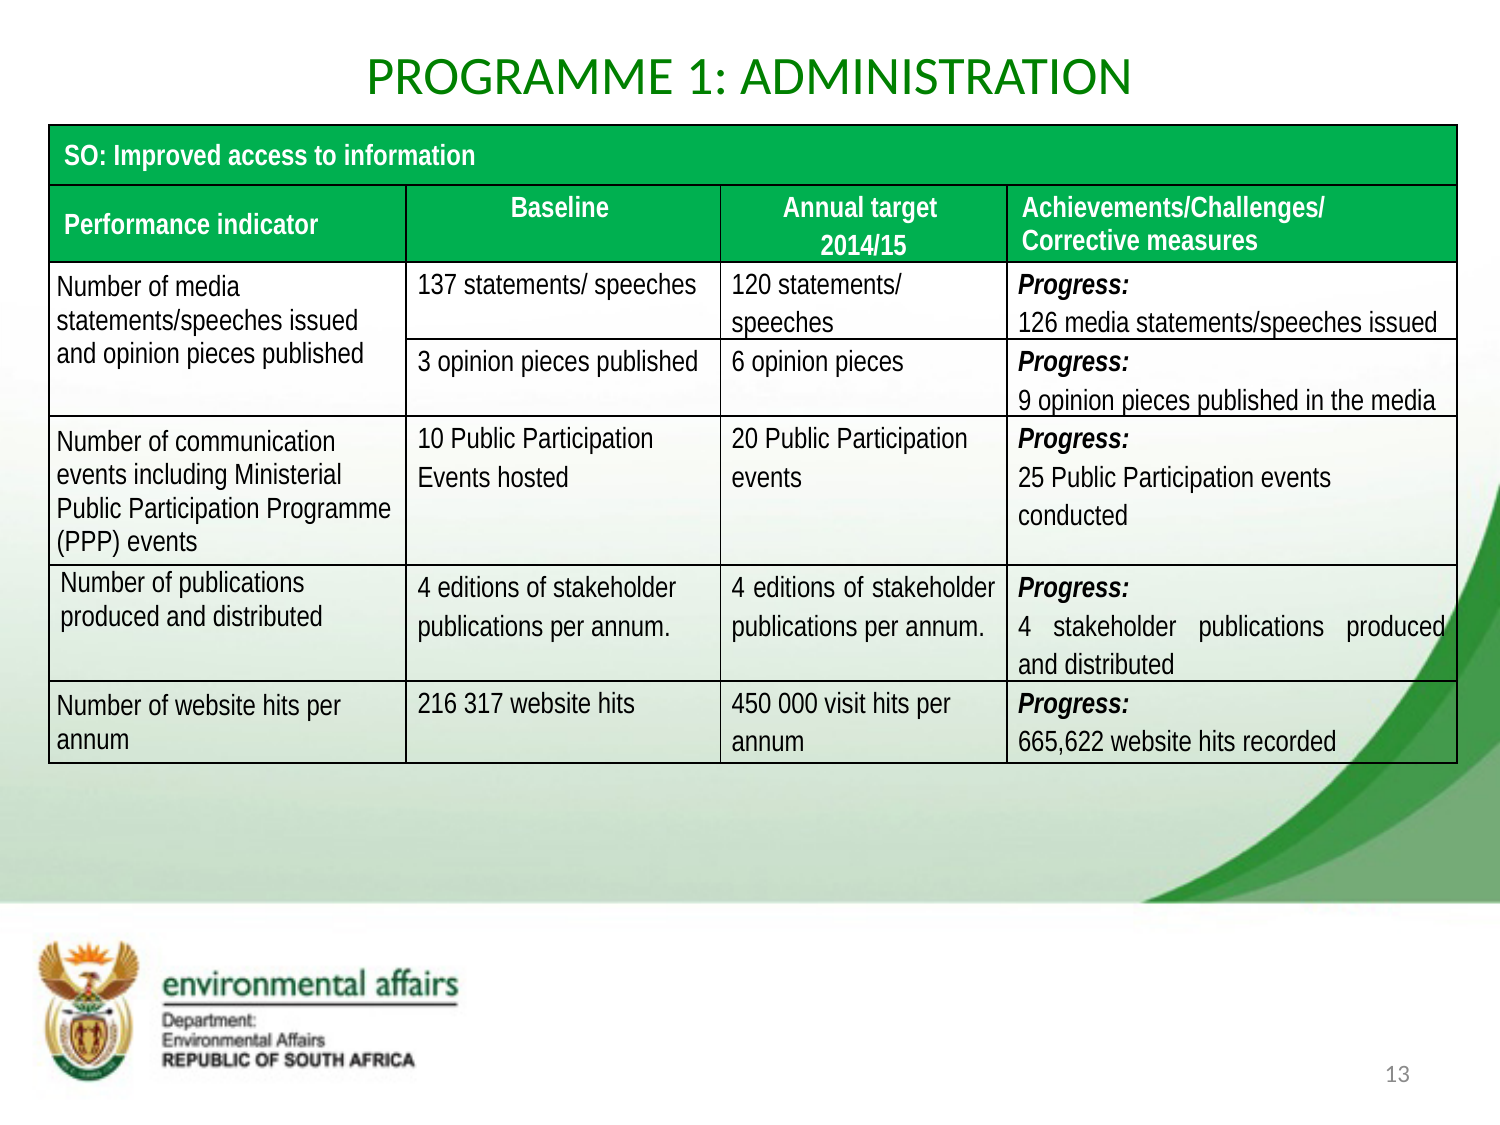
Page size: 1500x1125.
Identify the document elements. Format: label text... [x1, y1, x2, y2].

table_cell Progress: 665,622 website hits recorded [1008, 682, 1456, 762]
picture [0, 0, 1500, 1125]
table_cell Number of website hits per annum [50, 682, 405, 762]
table_cell 120 statements/ speeches [721, 263, 1006, 338]
table_cell Progress: 25 Public Participation events conducted [1008, 417, 1456, 564]
table_cell Number of publications produced and distributed [50, 566, 405, 680]
table_cell 3 opinion pieces published [407, 340, 720, 415]
table_cell 137 statements/ speeches [407, 263, 720, 338]
table_cell 20 Public Participation events [721, 417, 1006, 564]
title PROGRAMME 1: ADMINISTRATION [75, 25, 1425, 121]
table_cell Number of media statements/speeches issued and opinion pieces published [50, 263, 405, 415]
table_cell Progress: 126 media statements/speeches issued [1008, 263, 1456, 338]
table_cell Progress: 9 opinion pieces published in the media [1008, 340, 1456, 415]
table_cell 216 317 website hits [407, 682, 720, 762]
table_cell Progress: 4 stakeholder publications produced and distributed [1008, 566, 1456, 680]
table_cell 4 editions of stakeholder publications per annum. [721, 566, 1006, 680]
slide_number 13 [1074, 1042, 1425, 1103]
table_cell 10 Public Participation Events hosted [407, 417, 720, 564]
table_cell Performance indicator [50, 186, 405, 261]
table_cell 6 opinion pieces [721, 340, 1006, 415]
table_cell Baseline [407, 186, 720, 261]
table_cell 450 000 visit hits per annum [721, 682, 1006, 762]
table_cell Annual target 2014/15 [721, 186, 1006, 261]
table_cell Achievements/Challenges/Corrective measures [1008, 186, 1456, 261]
table_header SO: Improved access to information [50, 126, 1456, 184]
table_cell 4 editions of stakeholder publications per annum. [407, 566, 720, 680]
table_cell Number of communication events including Ministerial Public Participation Programme (PPP) events [50, 417, 405, 564]
